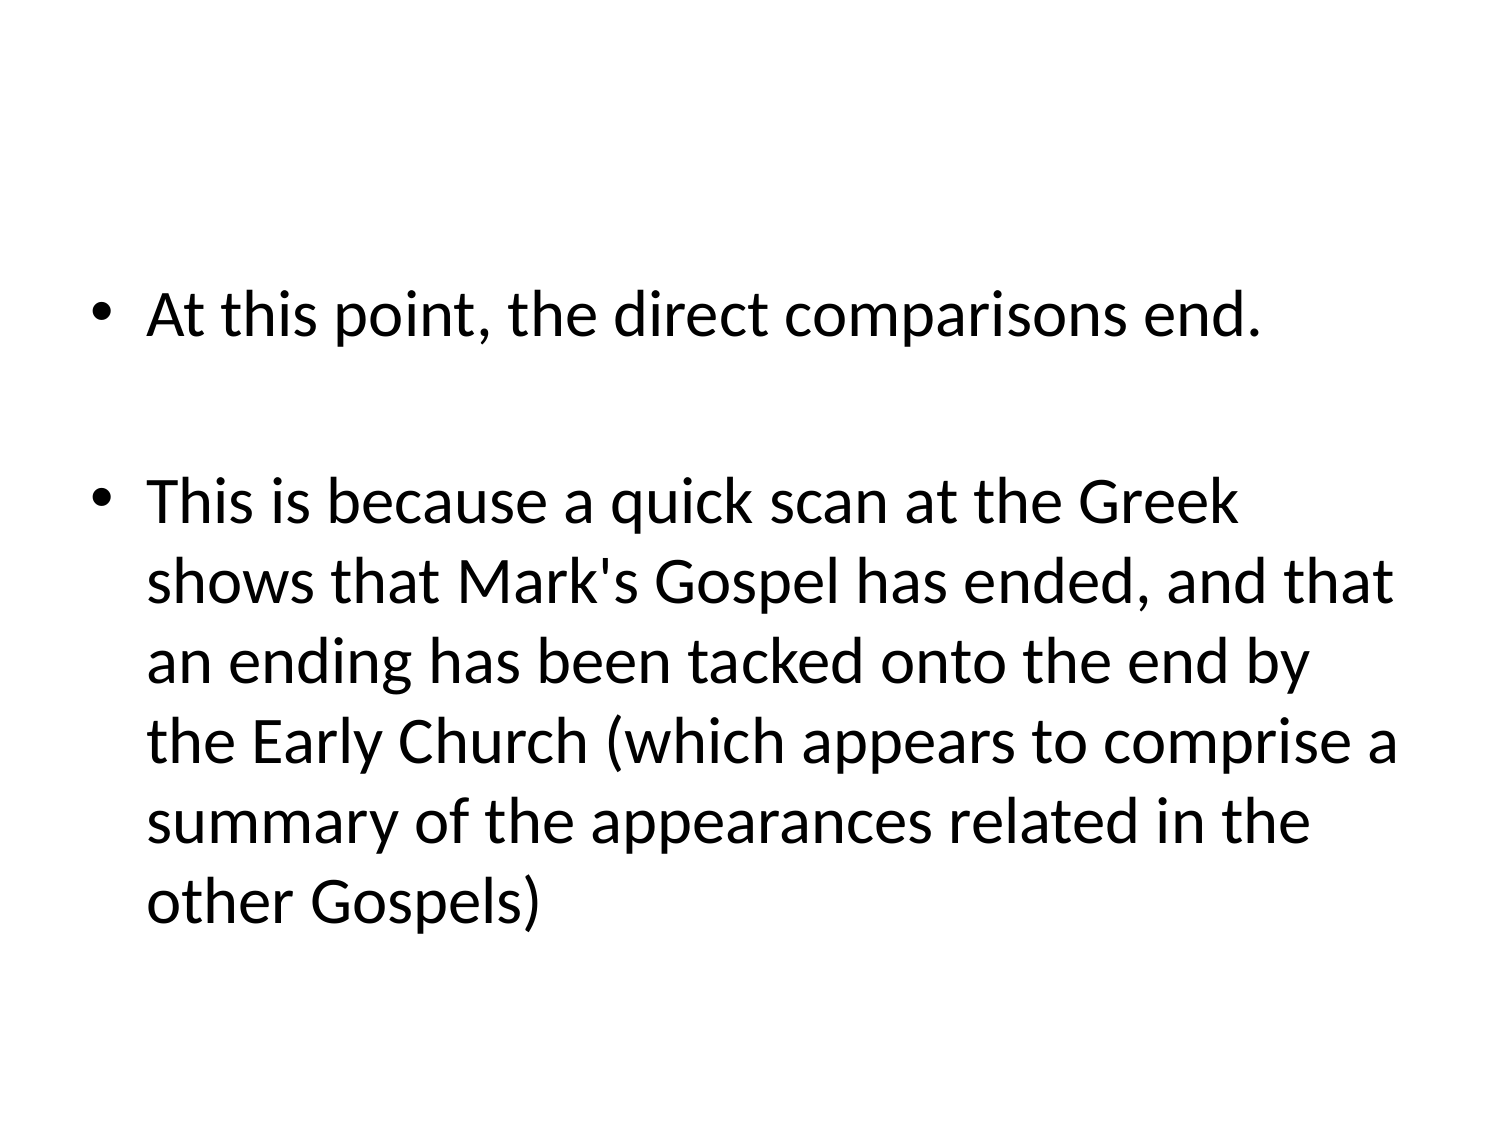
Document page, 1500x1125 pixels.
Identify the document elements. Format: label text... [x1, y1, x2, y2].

list At this point, the direct comparisons end. This is because a quick scan at the Greek shows that Mark's Gospel has ended, and that an ending has been tacked onto the end by the Early Church (which appears to comprise a summary of the appearances related in the other Gospels) [75, 262, 1425, 1005]
